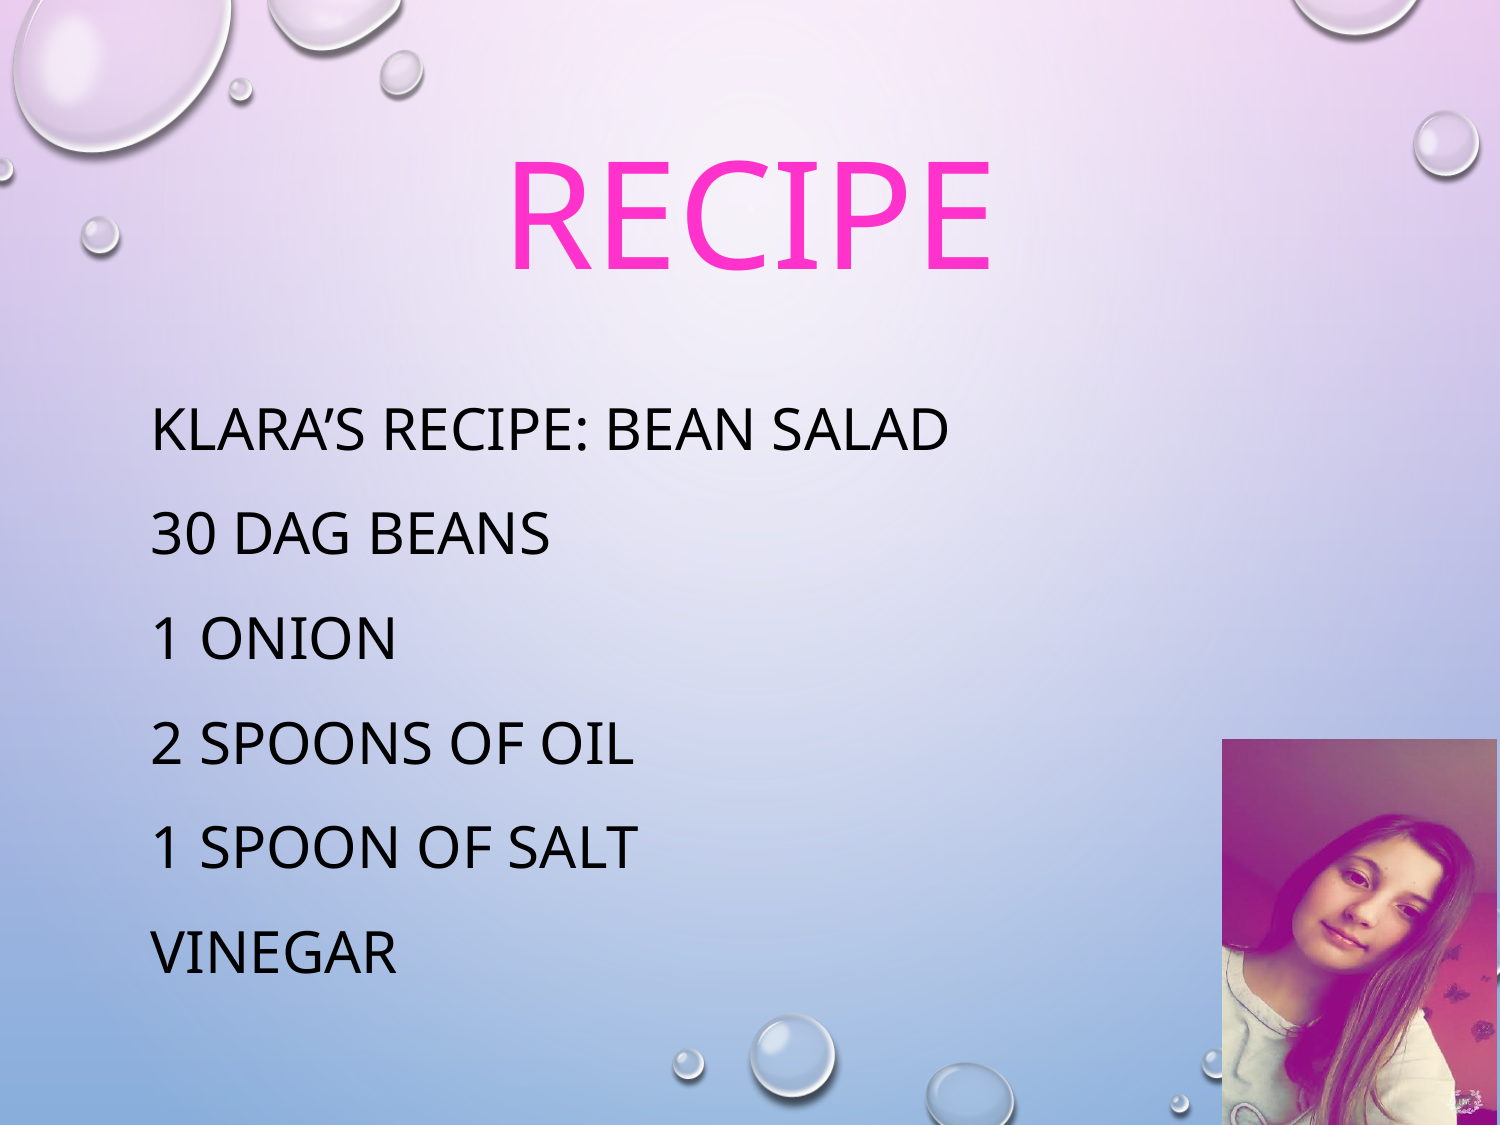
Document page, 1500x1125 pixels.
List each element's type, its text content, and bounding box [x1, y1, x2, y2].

title RECIPE [112, 90, 1388, 352]
list KLARA’S recipe: bean salad 30 DAG beans 1 onion 2 SPOONS OF Oil 1 SPOON OF SALT VINEGAR [135, 370, 1411, 1125]
picture [0, 0, 1500, 1125]
